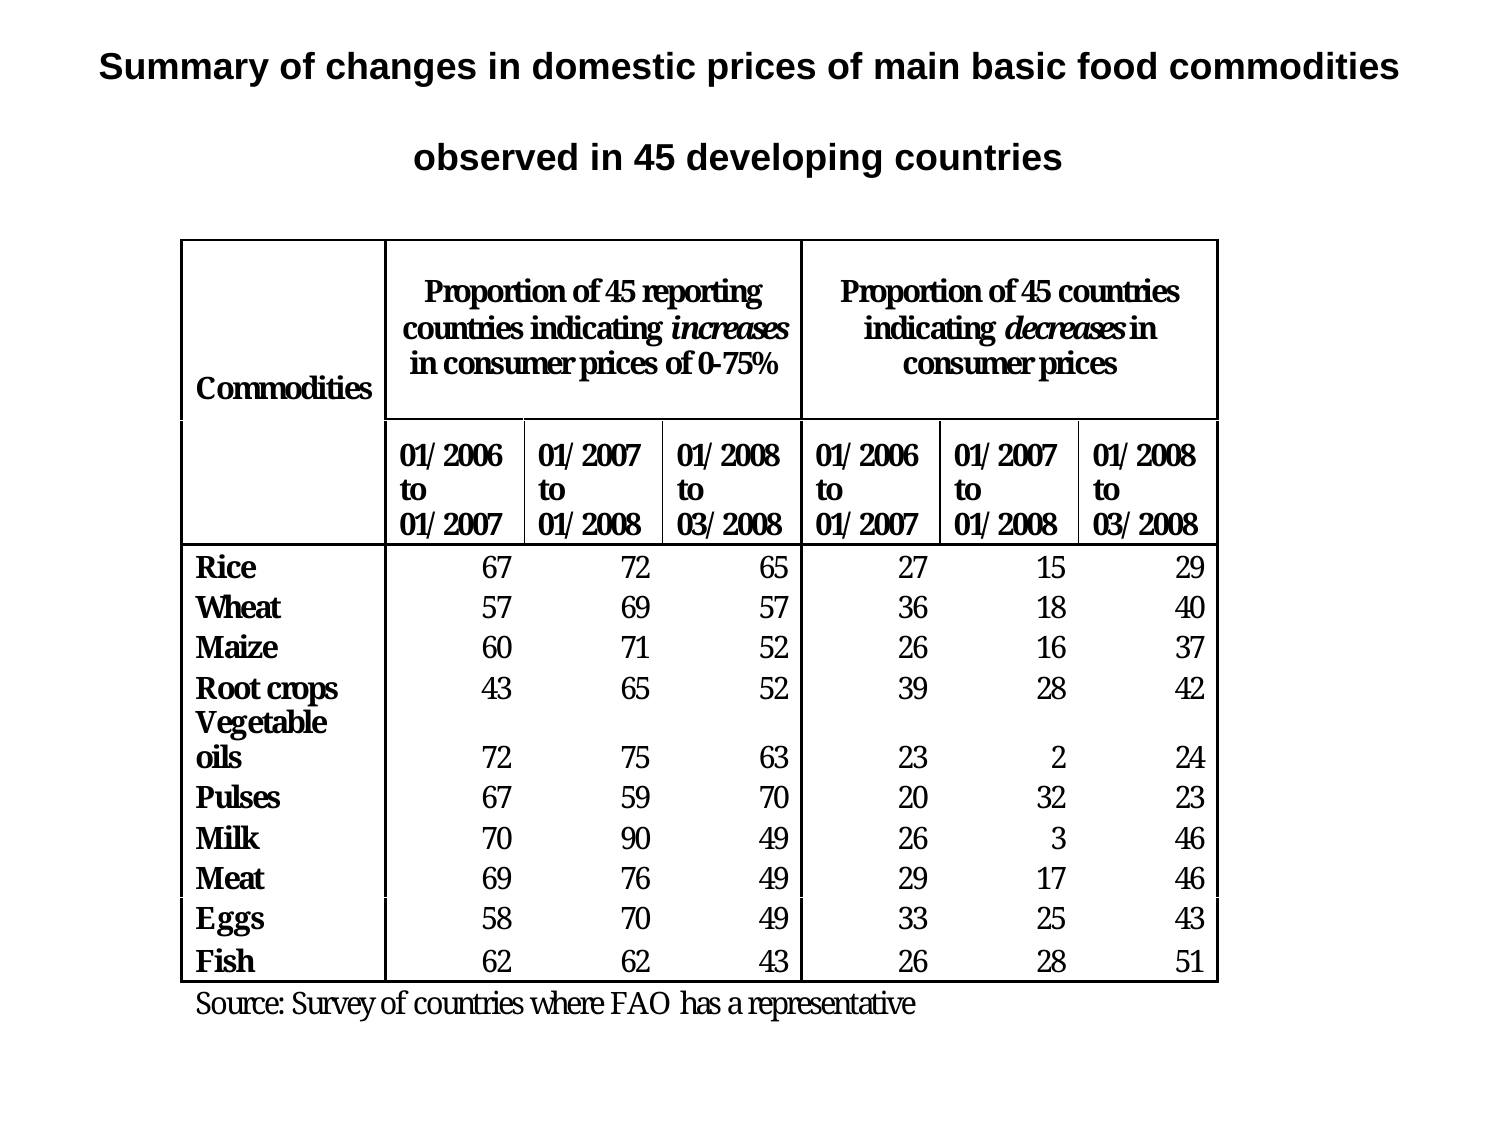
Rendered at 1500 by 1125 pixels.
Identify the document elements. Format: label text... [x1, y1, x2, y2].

title Summary of changes in domestic prices of main basic food commodities observed in 45 developing countries [74, 44, 1426, 185]
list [135, 203, 1330, 1090]
